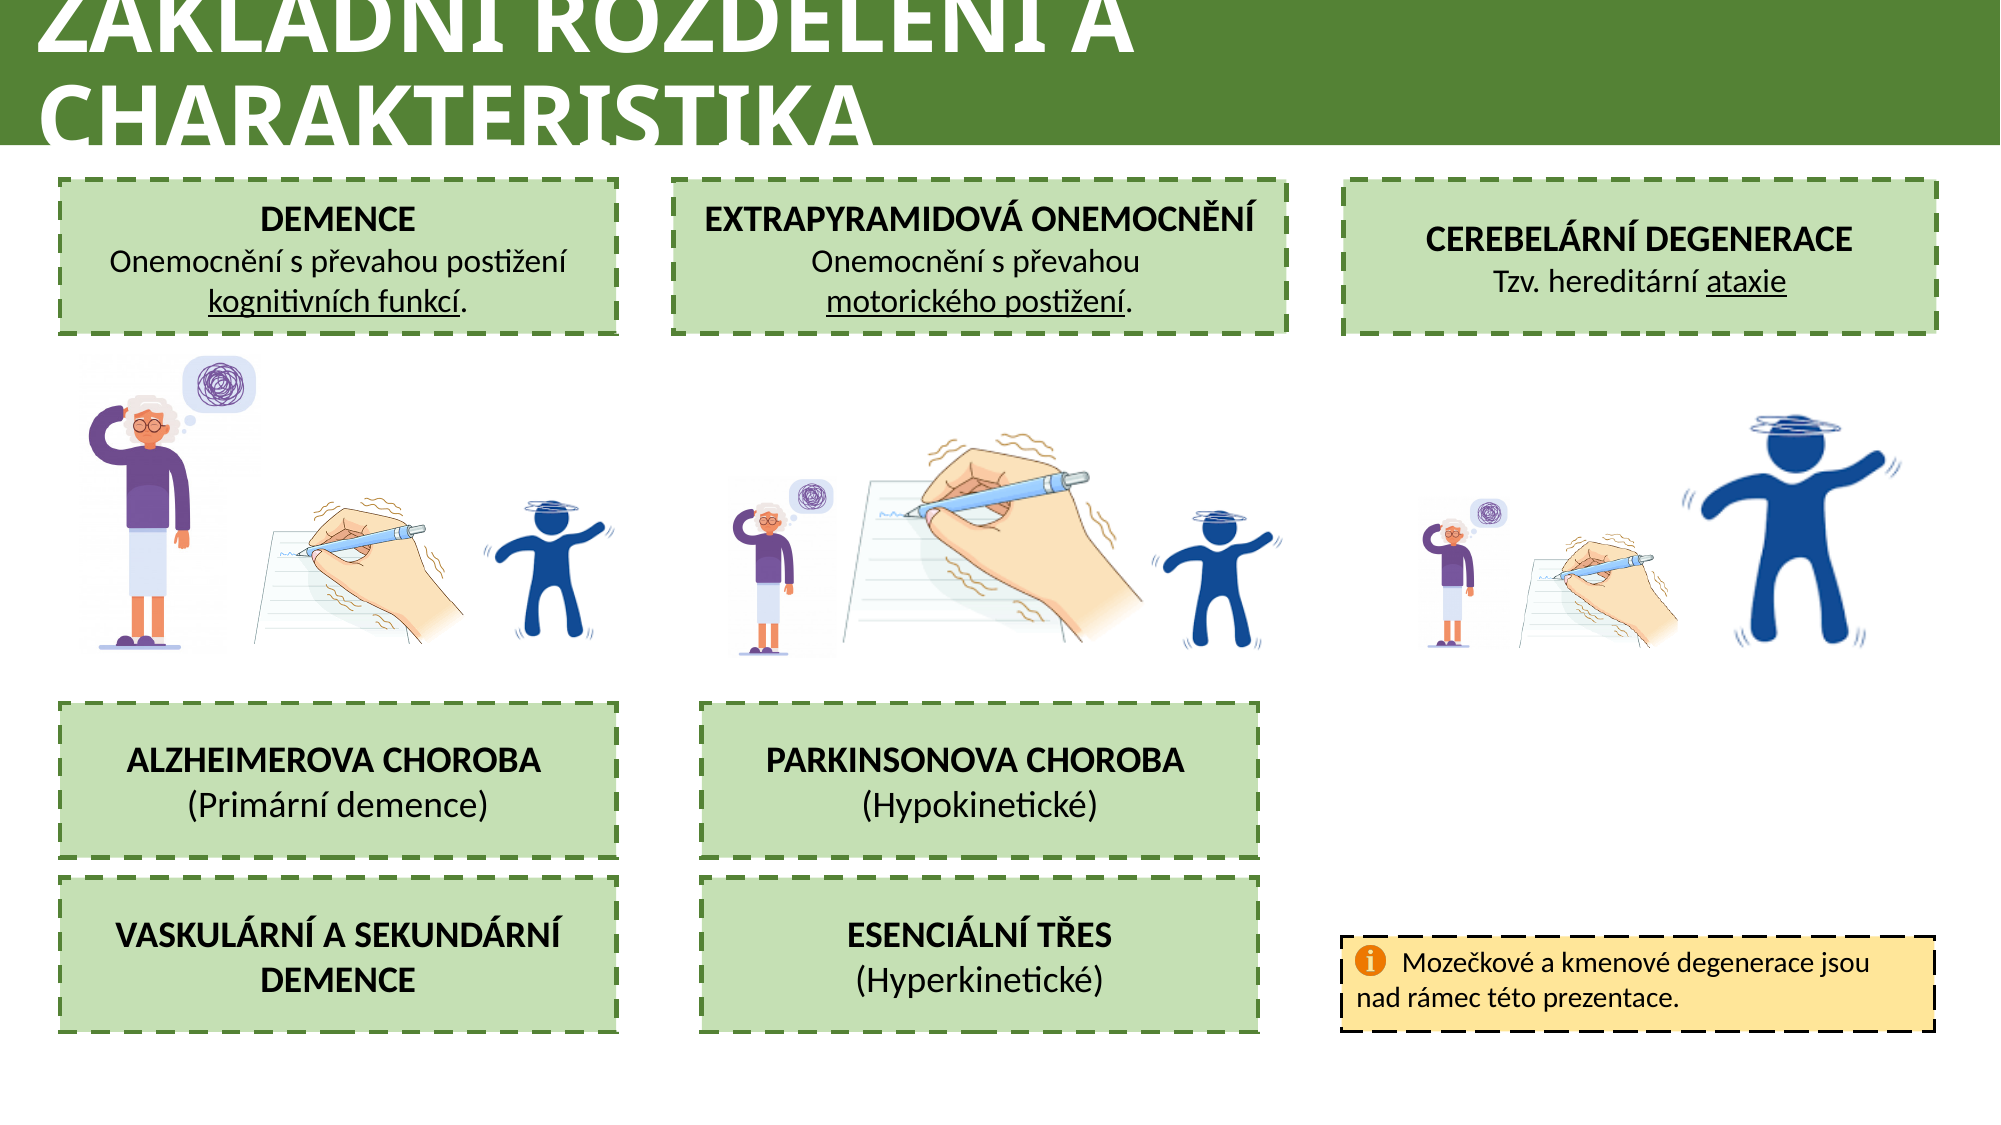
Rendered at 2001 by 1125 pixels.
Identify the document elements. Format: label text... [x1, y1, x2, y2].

picture [1355, 945, 1386, 977]
picture [728, 406, 1285, 671]
text_box DEMENCE Onemocnění s převahou postižení kognitivních funkcí. [59, 178, 617, 335]
picture [1417, 404, 1905, 663]
text_box VASKULÁRNÍ A SEKUNDÁRNÍ DEMENCE [59, 876, 617, 1033]
text_box EXTRAPYRAMIDOVÁ ONEMOCNĚNÍ Onemocnění s převahou motorického postižení. [672, 178, 1287, 335]
text_box Mozečkové a kmenové degenerace jsou nad rámec této prezentace. [1341, 935, 1936, 1032]
text_box ALZHEIMEROVA CHOROBA (Primární demence) [59, 702, 617, 859]
text_box ESENCIÁLNÍ TŘES (Hyperkinetické) [701, 876, 1259, 1033]
text_box CEREBELÁRNÍ DEGENERACE Tzv. hereditární ataxie [1342, 178, 1937, 335]
title ZÁKLADNÍ ROZDĚLENÍ A CHARAKTERISTIKA [21, 8, 1747, 137]
picture [79, 351, 617, 663]
text_box [0, 0, 2000, 146]
text_box PARKINSONOVA CHOROBA (Hypokinetické) [701, 702, 1259, 859]
